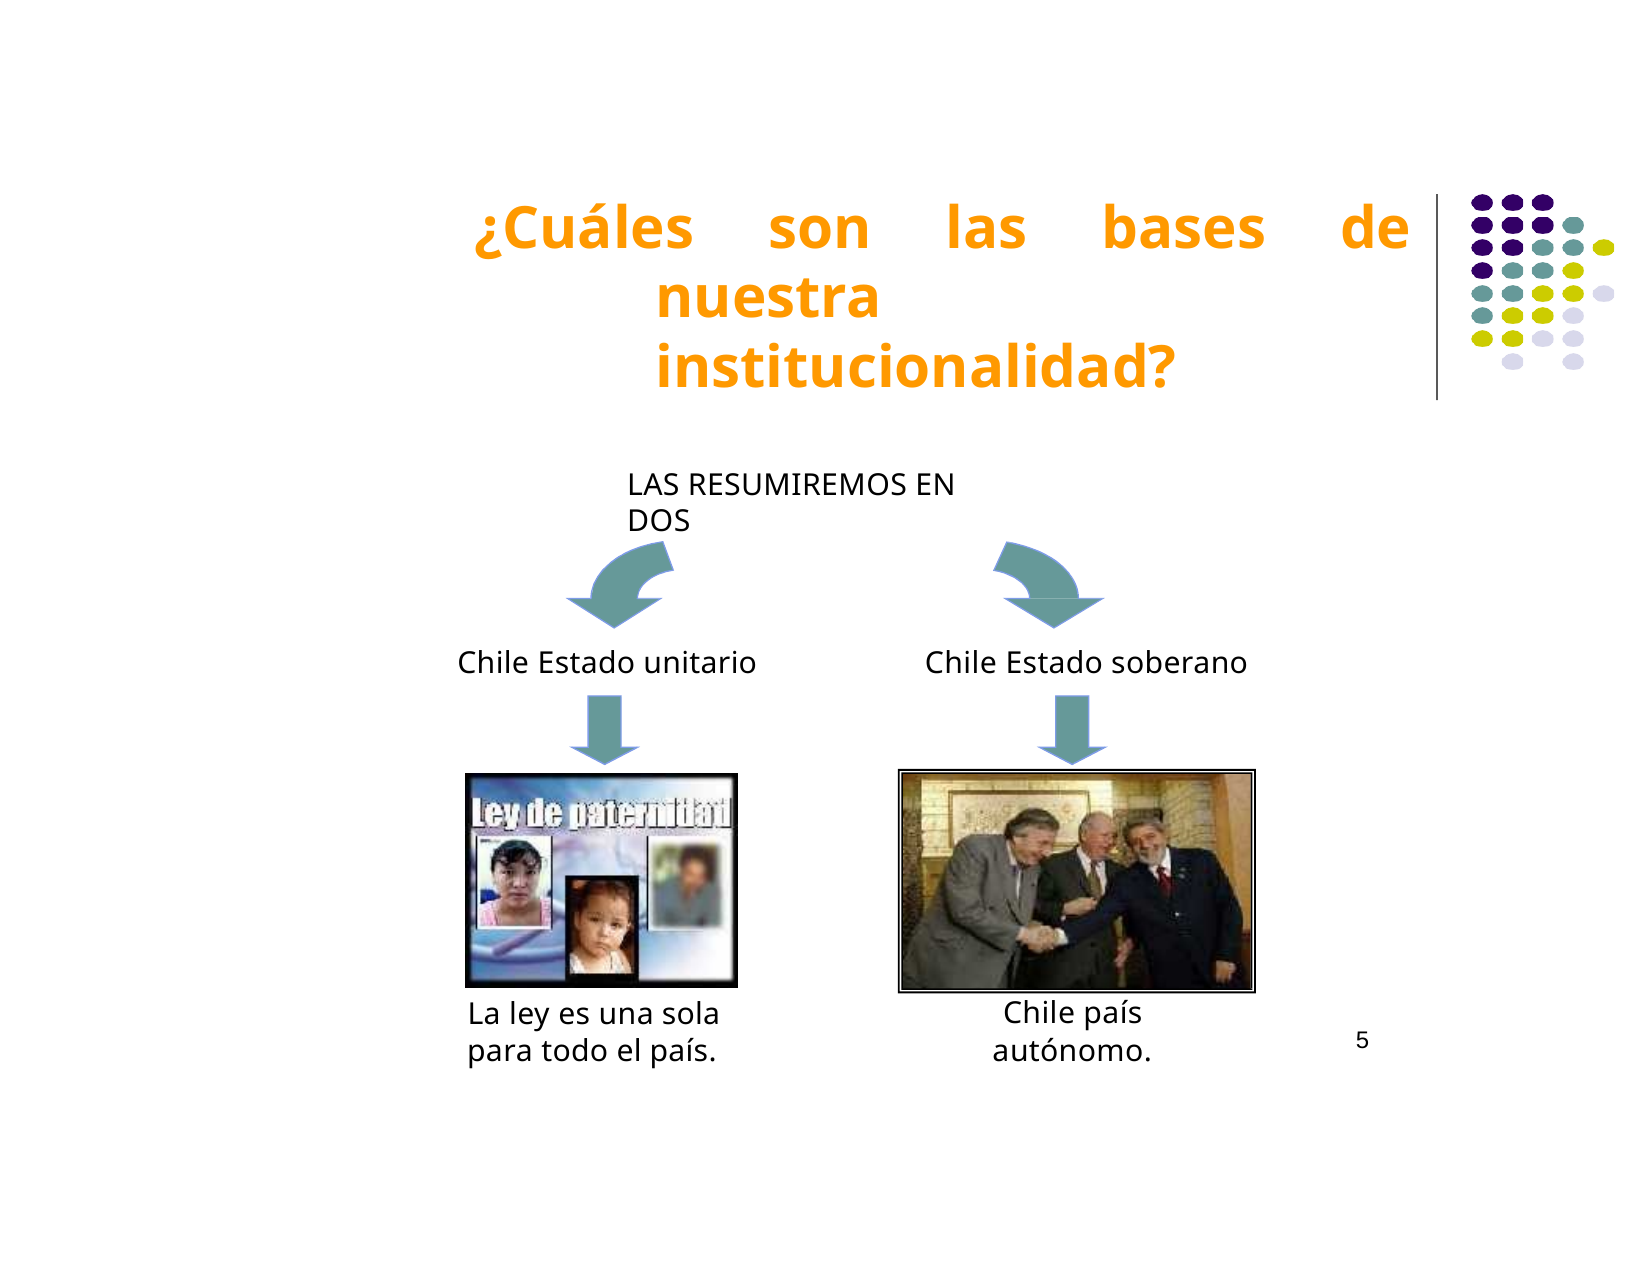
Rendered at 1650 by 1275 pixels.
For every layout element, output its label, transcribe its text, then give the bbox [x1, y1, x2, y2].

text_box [565, 540, 675, 630]
picture [1471, 307, 1493, 324]
picture [1562, 217, 1584, 234]
picture [1501, 285, 1524, 302]
picture [1531, 262, 1554, 279]
text_box 5 [1353, 1022, 1372, 1054]
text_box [992, 541, 1106, 629]
picture [1531, 330, 1554, 347]
picture [1471, 330, 1493, 347]
picture [1531, 217, 1554, 234]
picture [1531, 307, 1554, 324]
picture [1471, 262, 1493, 279]
picture [1501, 194, 1524, 211]
picture [1501, 330, 1524, 347]
picture [1501, 307, 1524, 324]
picture [1592, 239, 1615, 256]
title ¿Cuáles son las bases de nuestra institucionalidad? [312, 187, 1413, 403]
picture [1531, 285, 1554, 302]
picture [1531, 239, 1554, 256]
picture [1531, 194, 1554, 211]
text_box Chile Estado unitario [455, 640, 767, 680]
picture [1592, 285, 1615, 302]
picture [1471, 285, 1493, 302]
text_box LAS RESUMIREMOS EN DOS [625, 462, 1025, 538]
text_box [465, 773, 738, 988]
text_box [897, 695, 1257, 994]
picture [1501, 239, 1524, 256]
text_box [568, 695, 641, 766]
picture [1501, 262, 1524, 279]
text_box Chile Estado soberano [922, 640, 1266, 680]
picture [1562, 285, 1584, 302]
text_box Chile país autónomo. [990, 1002, 1163, 1067]
picture [1501, 217, 1524, 234]
picture [1562, 239, 1584, 256]
picture [1471, 217, 1493, 234]
text_box La ley es una sola para todo el país. [465, 991, 736, 1068]
picture [1501, 353, 1524, 370]
picture [1562, 353, 1584, 370]
picture [1562, 262, 1584, 279]
picture [1471, 194, 1493, 211]
picture [1562, 307, 1584, 324]
picture [1562, 330, 1584, 347]
picture [1471, 239, 1493, 256]
